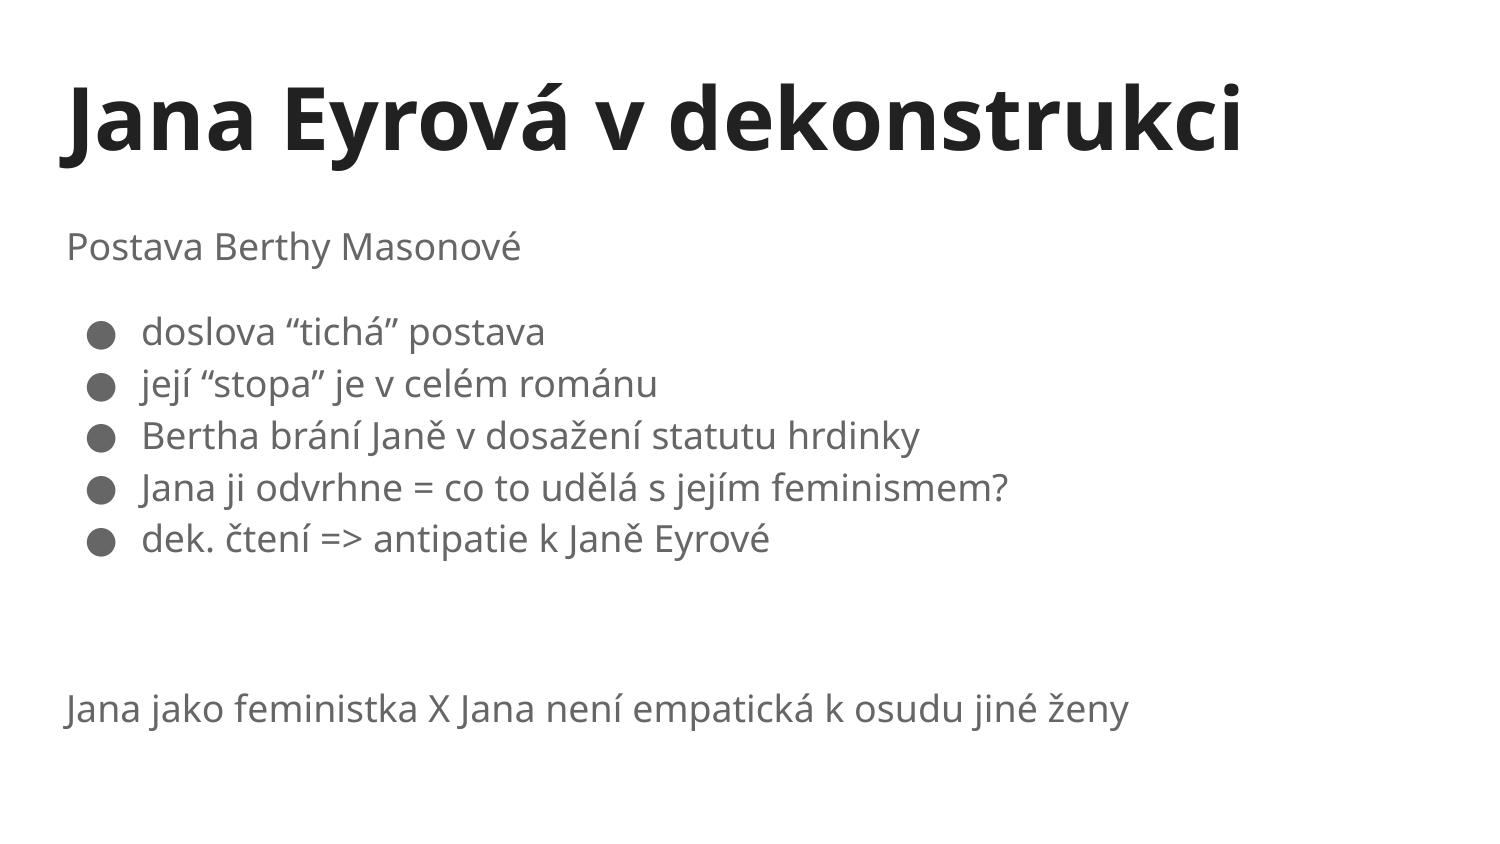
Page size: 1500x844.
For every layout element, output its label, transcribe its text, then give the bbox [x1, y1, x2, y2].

title Jana Eyrová v dekonstrukci [51, 48, 1449, 180]
list Postava Berthy Masonové doslova “tichá” postava její “stopa” je v celém románu Bertha brání Janě v dosažení statutu hrdinky Jana ji odvrhne = co to udělá s jejím feminismem? dek. čtení => antipatie k Janě Eyrové Jana jako feministka X Jana není empatická k osudu jiné ženy [51, 201, 1449, 750]
